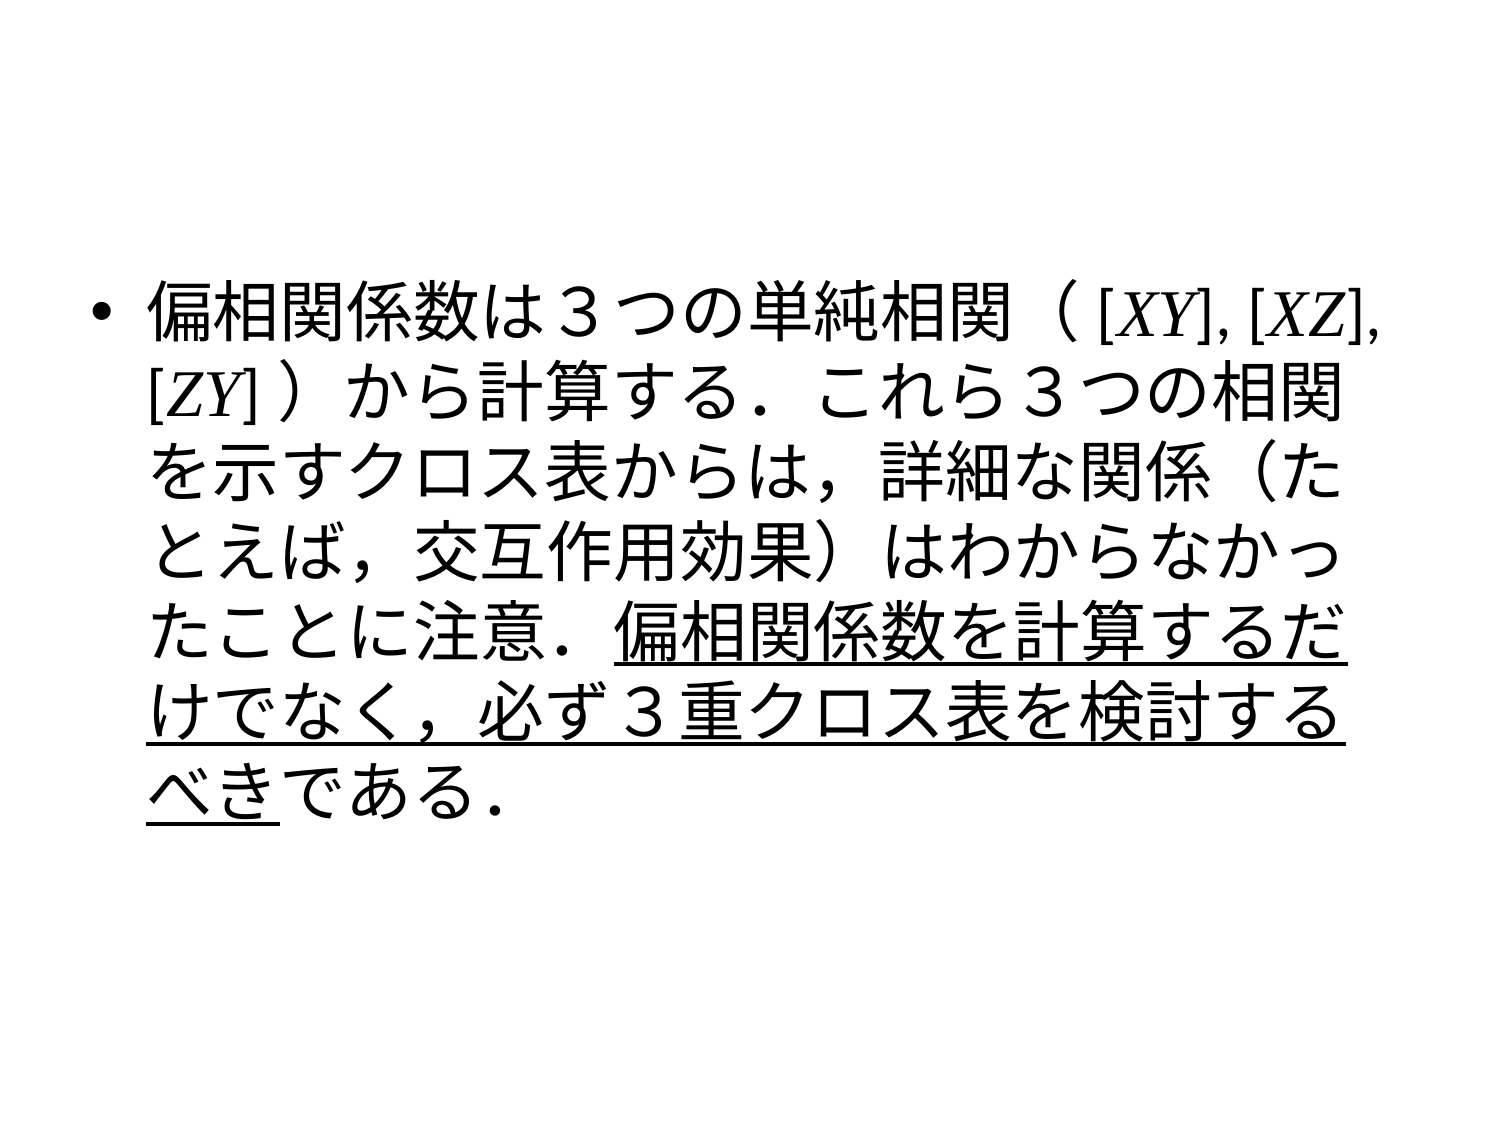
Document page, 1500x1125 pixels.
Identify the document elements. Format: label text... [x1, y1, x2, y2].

list 偏相関係数は３つの単純相関（[XY], [XZ], [ZY]）から計算する．これら３つの相関を示すクロス表からは，詳細な関係（たとえば，交互作用効果）はわからなかったことに注意．偏相関係数を計算するだけでなく，必ず３重クロス表を検討するべきである． [75, 262, 1425, 1005]
